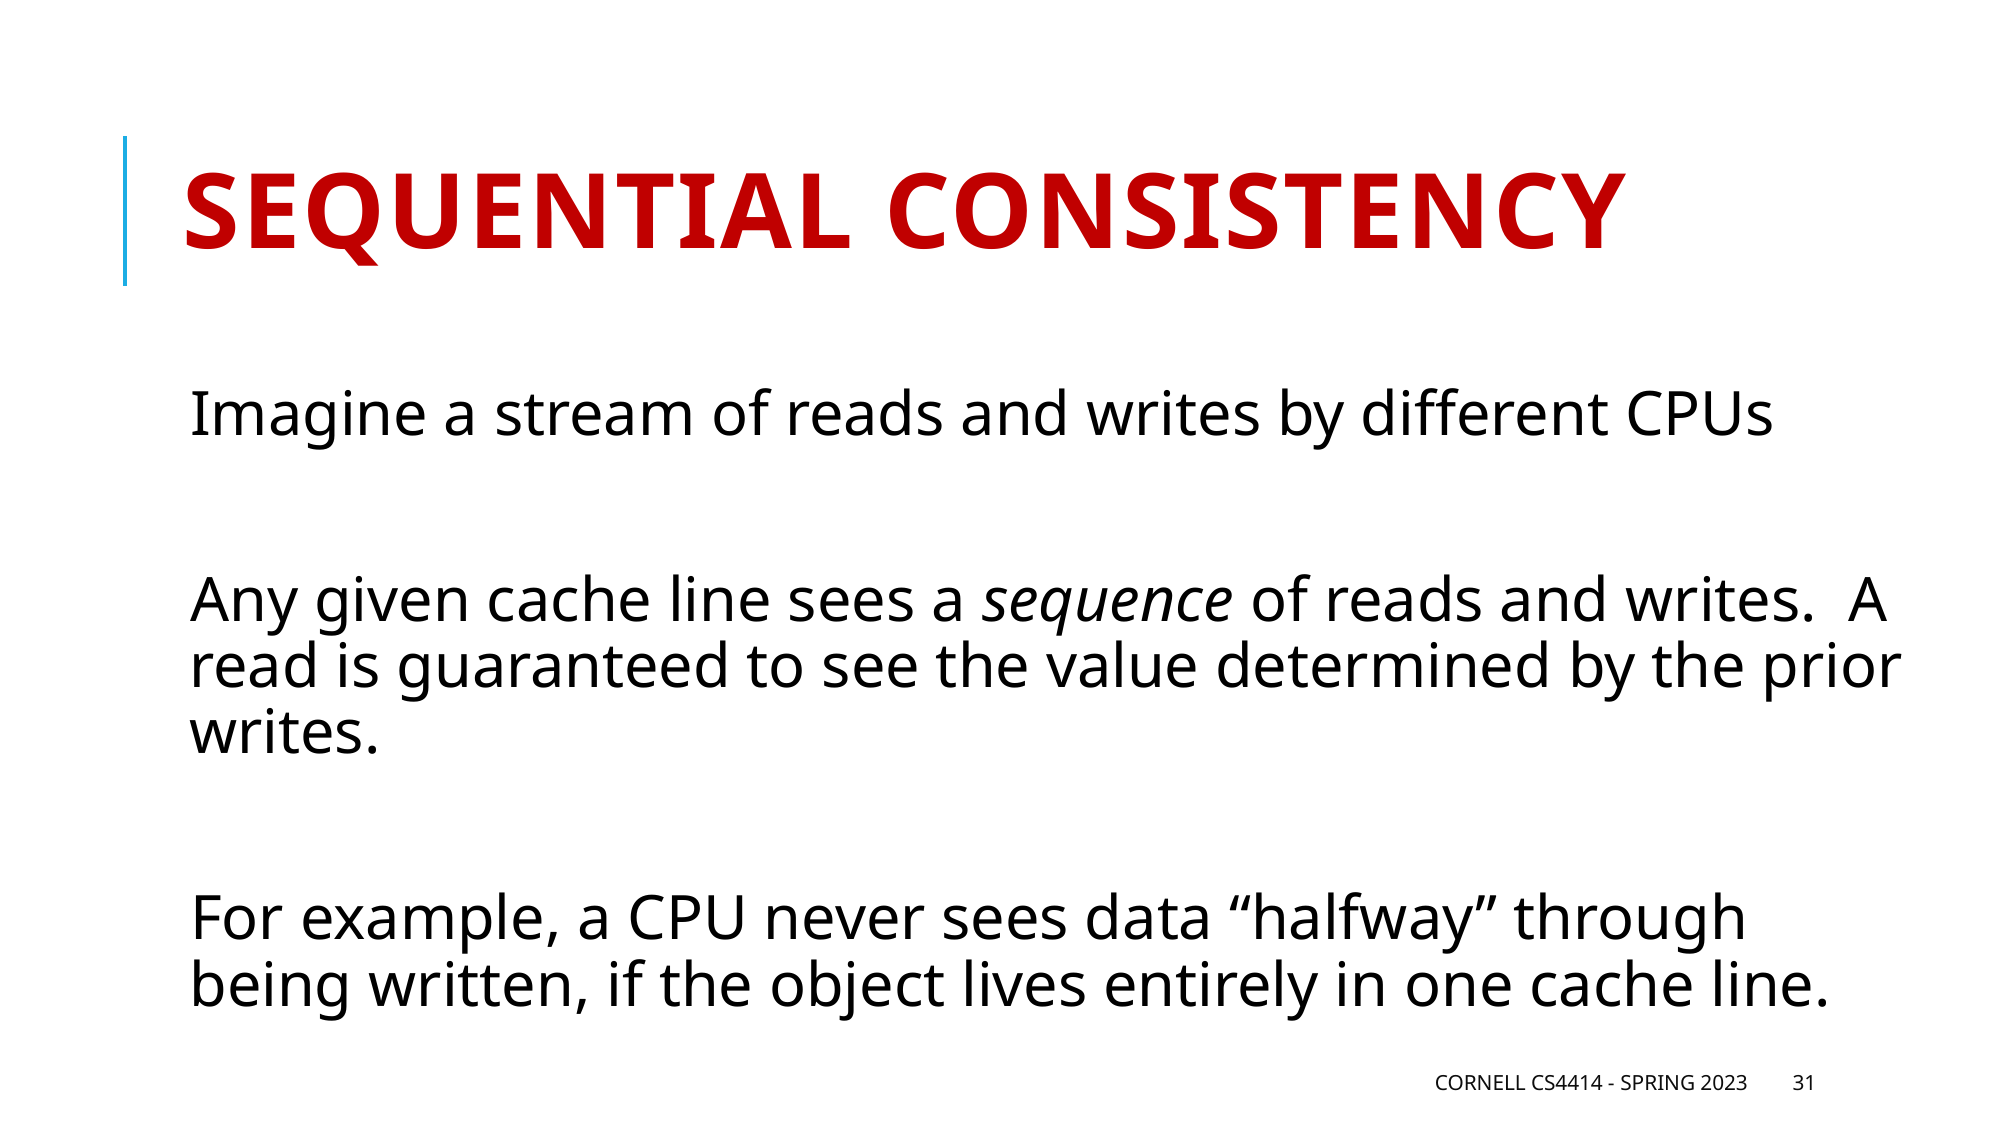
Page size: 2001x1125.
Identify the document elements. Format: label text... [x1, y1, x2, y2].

slide_number 31 [1777, 1061, 1938, 1107]
title Sequential consistency [168, 96, 1914, 342]
list Imagine a stream of reads and writes by different CPUs Any given cache line sees a sequence of reads and writes. A read is guaranteed to see the value determined by the prior writes. For example, a CPU never sees data “halfway” through being written, if the object lives entirely in one cache line. [168, 375, 1914, 1035]
footer Cornell CS4414 - Spring 2023 [794, 1061, 1763, 1107]
